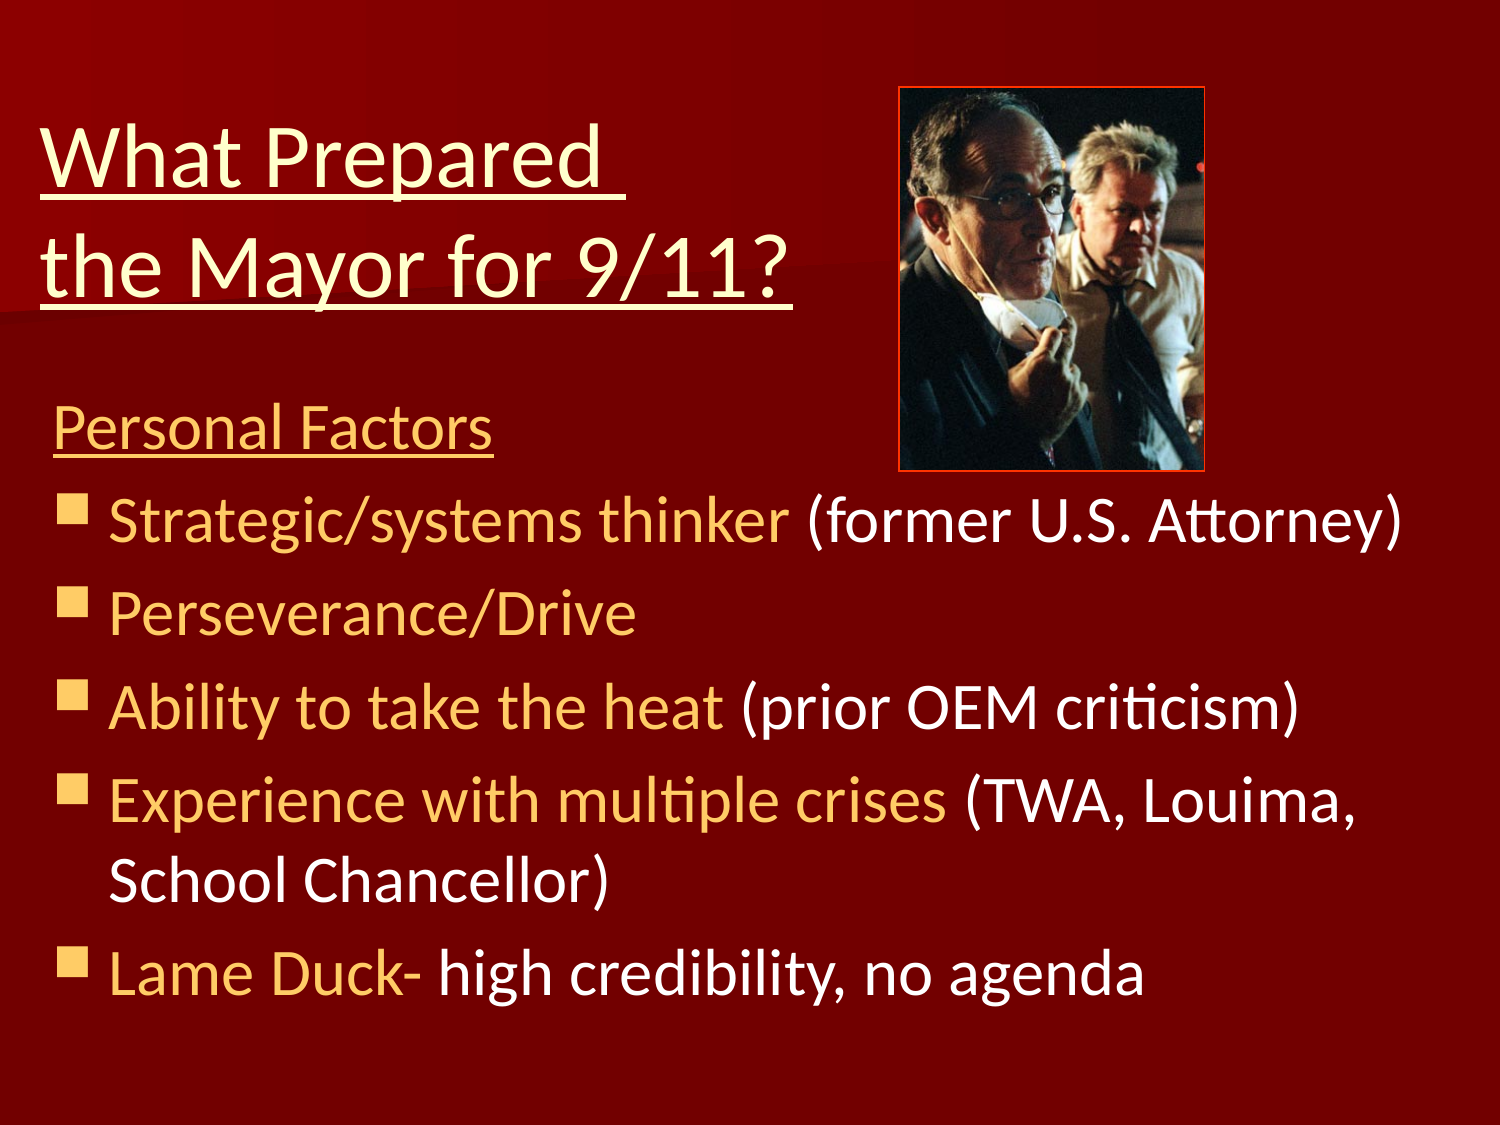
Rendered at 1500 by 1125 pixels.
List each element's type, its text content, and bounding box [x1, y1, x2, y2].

picture [899, 87, 1205, 471]
title What Prepared the Mayor for 9/11? [24, 125, 863, 288]
list Personal Factors Strategic/systems thinker (former U.S. Attorney) Perseverance/Drive Ability to take the heat (prior OEM criticism) Experience with multiple crises (TWA, Louima, School Chancellor) Lame Duck- high credibility, no agenda [37, 375, 1425, 1063]
